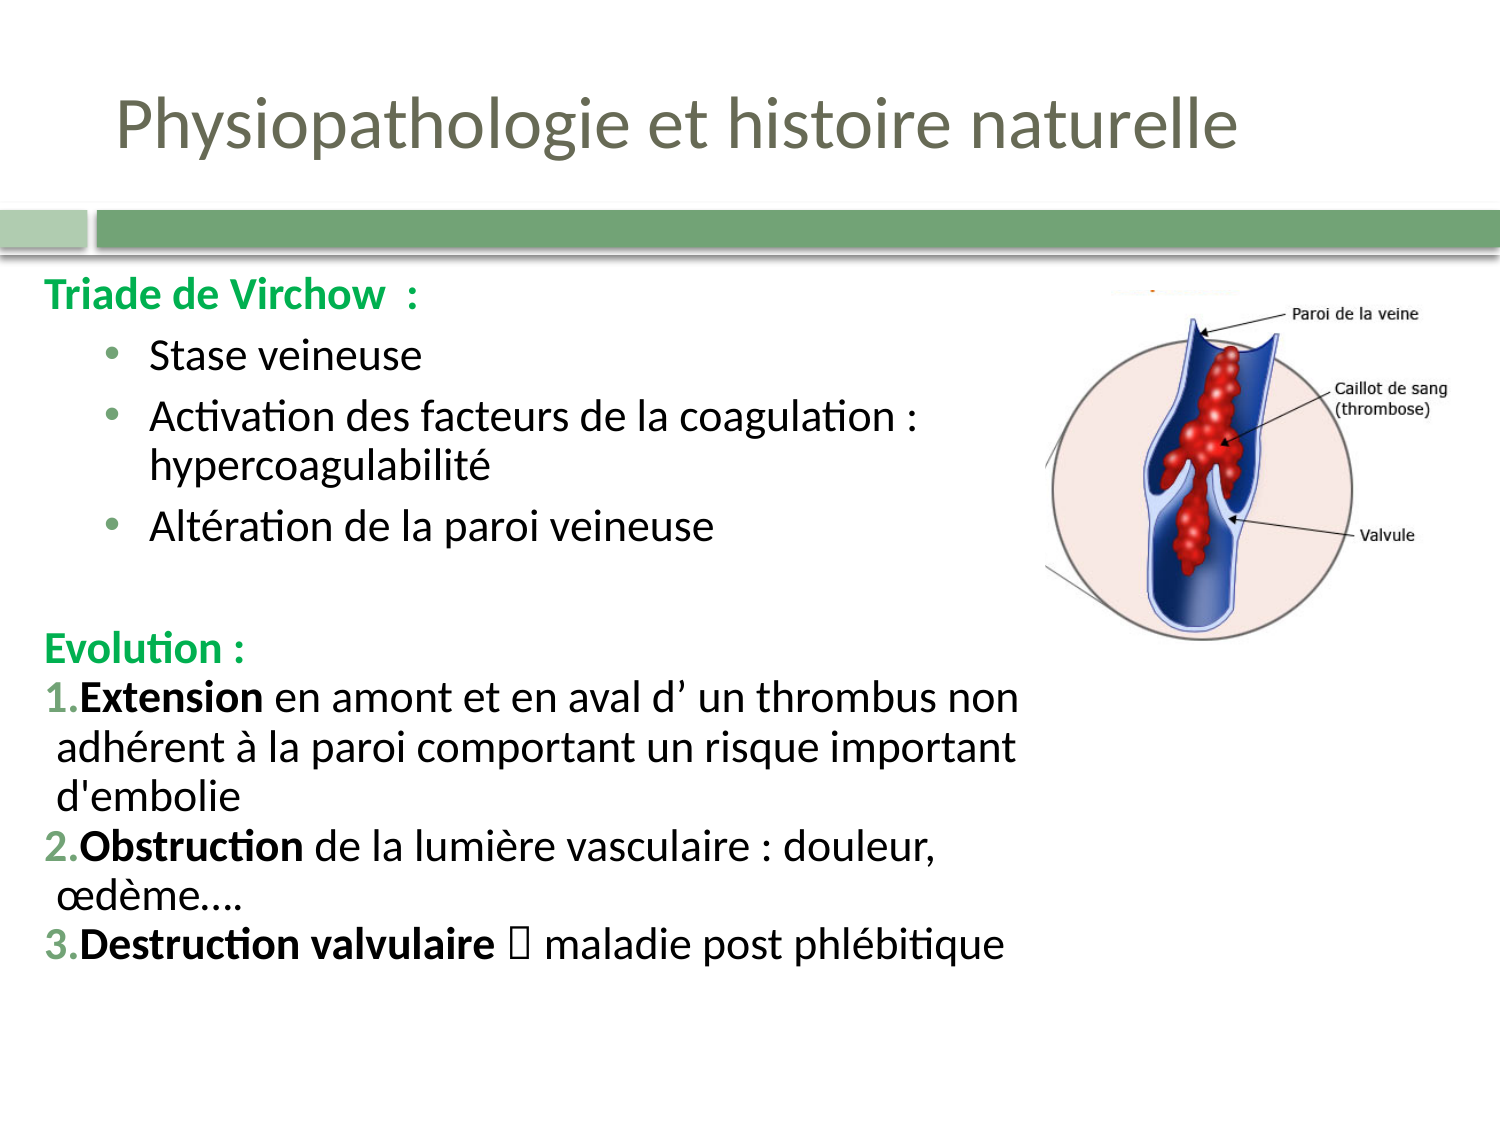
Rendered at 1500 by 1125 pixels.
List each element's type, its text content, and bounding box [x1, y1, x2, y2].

picture [1045, 290, 1454, 681]
list Triade de Virchow : Stase veineuse Activation des facteurs de la coagulation : hypercoagulabilité Altération de la paroi veineuse Evolution : Extension en amont et en aval d’ un thrombus non adhérent à la paroi comportant un risque important d'embolie Obstruction de la lumière vasculaire : douleur, œdème…. Destruction valvulaire  maladie post phlébitique [29, 262, 1105, 1071]
title Physiopathologie et histoire naturelle [100, 37, 1438, 200]
